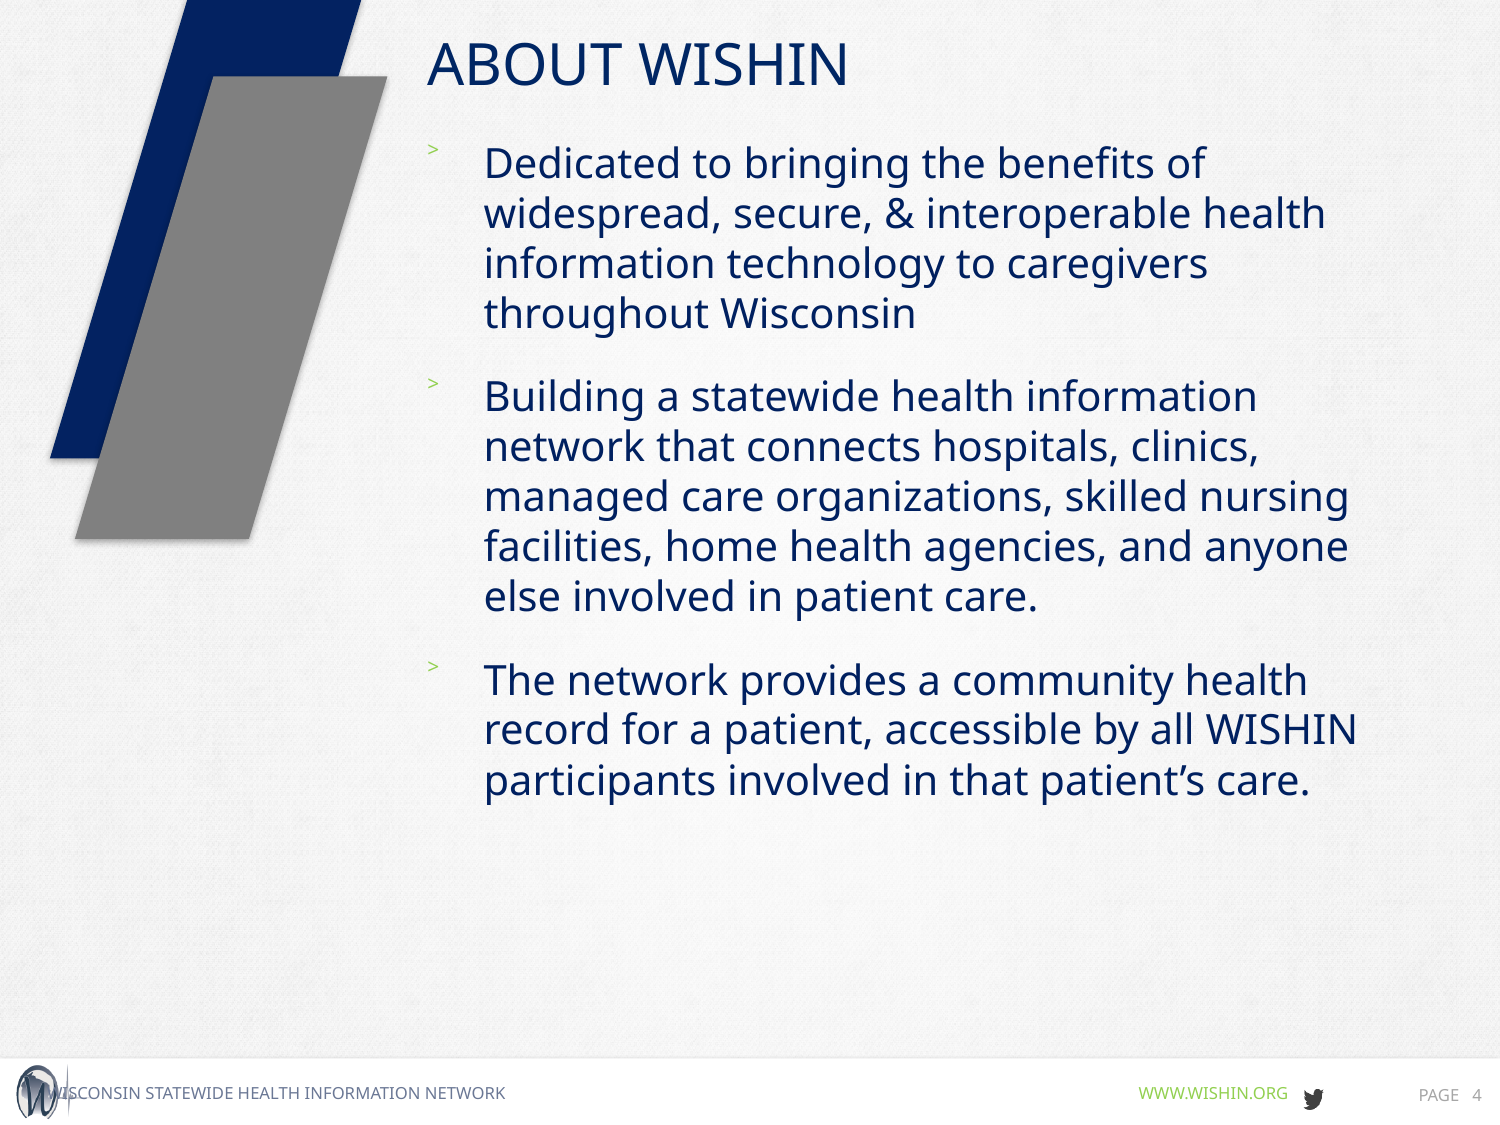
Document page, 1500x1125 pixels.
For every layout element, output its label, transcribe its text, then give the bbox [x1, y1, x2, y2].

text_box Dedicated to bringing the benefits of widespread, secure, & interoperable health information technology to caregivers throughout Wisconsin Building a statewide health information network that connects hospitals, clinics, managed care organizations, skilled nursing facilities, home health agencies, and anyone else involved in patient care. The network provides a community health record for a patient, accessible by all WISHIN participants involved in that patient’s care. [412, 129, 1413, 886]
picture [0, 0, 1500, 1058]
picture [14, 1064, 102, 1122]
title About WISHIN [412, 0, 1500, 130]
slide_number Page 4 [1364, 1064, 1497, 1125]
